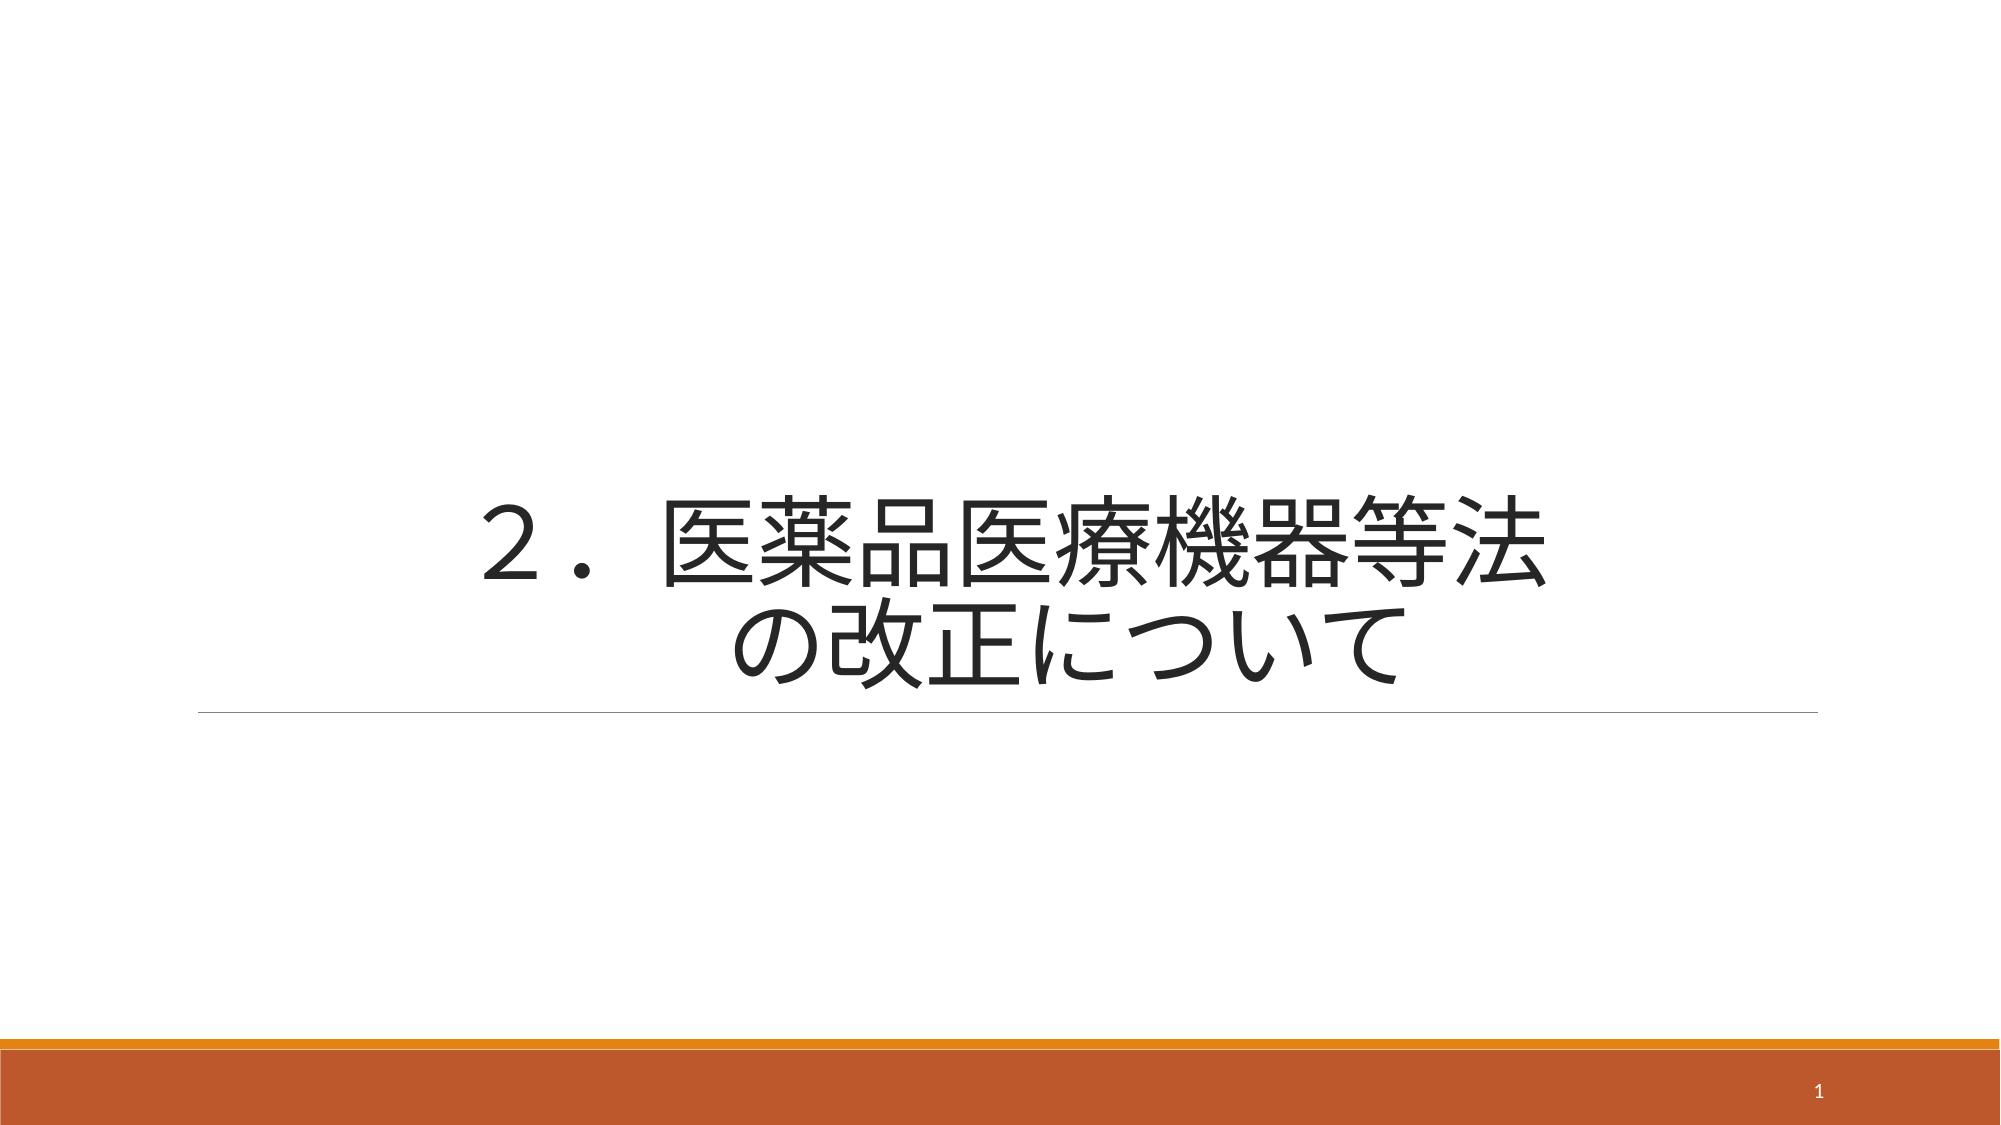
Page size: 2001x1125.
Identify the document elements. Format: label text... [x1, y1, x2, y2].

title ２．医薬品医療機器等法 の改正について [180, 124, 1830, 710]
slide_number 1 [1624, 1059, 1840, 1120]
